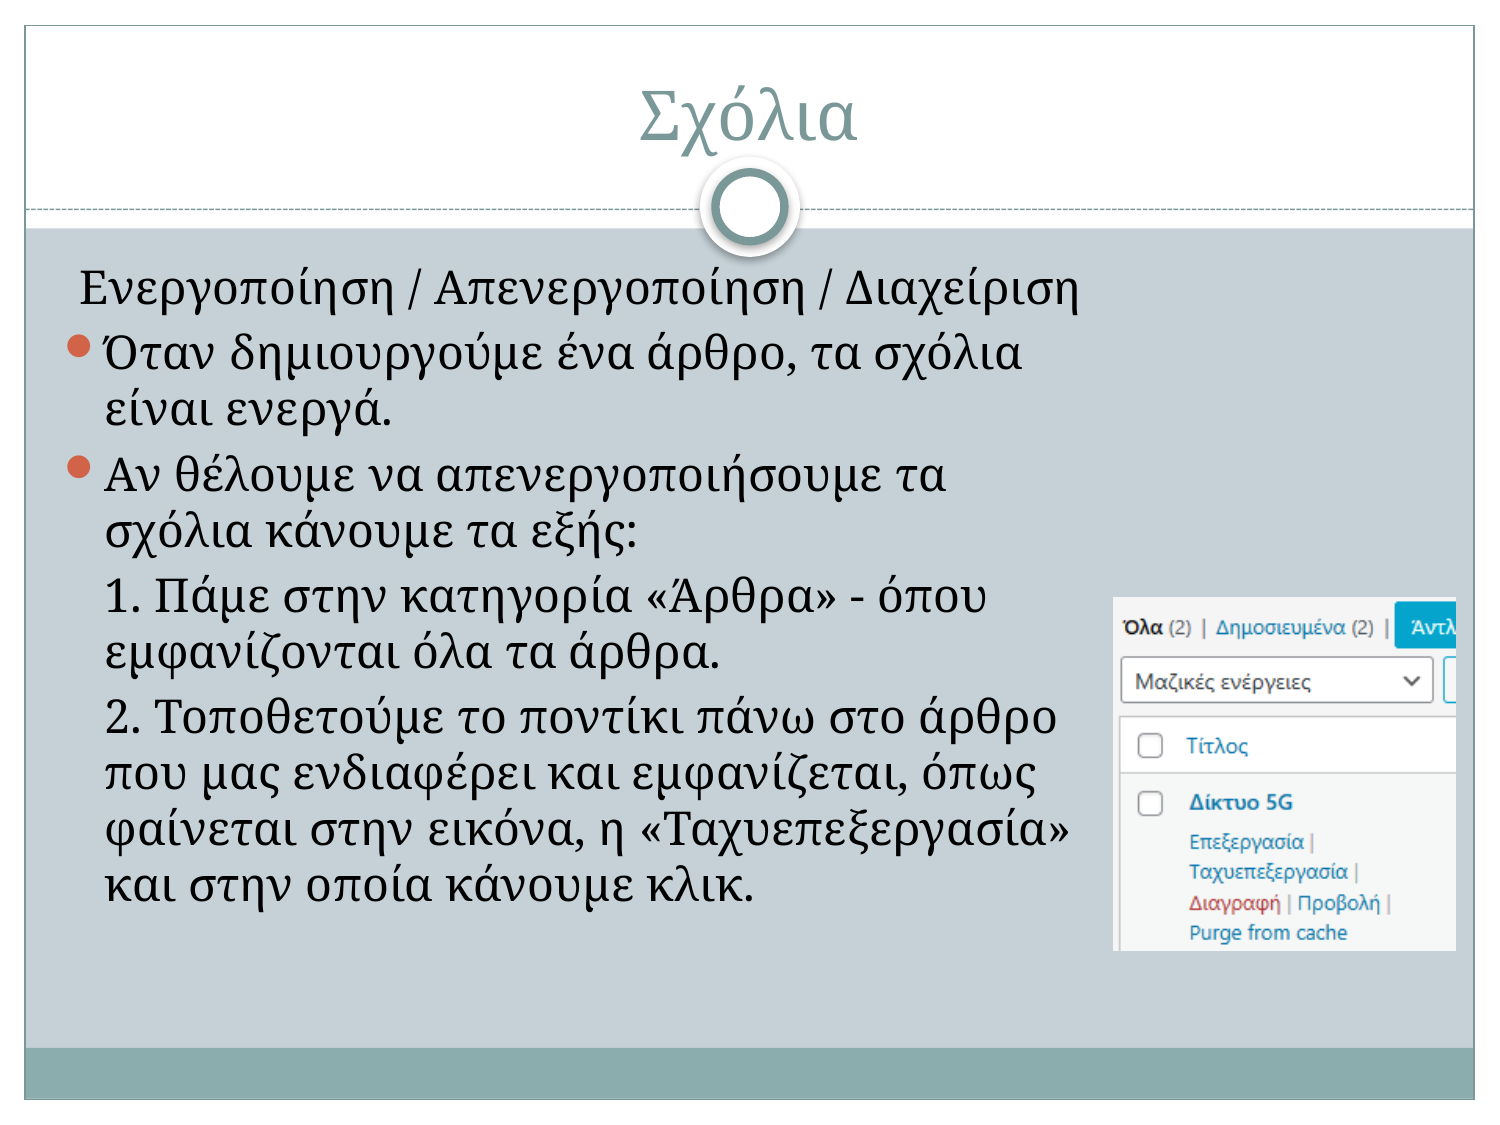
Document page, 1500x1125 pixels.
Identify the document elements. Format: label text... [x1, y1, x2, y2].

picture [1426, 624, 1433, 634]
picture [1112, 597, 1456, 951]
picture [1412, 621, 1425, 634]
picture [1447, 619, 1456, 634]
list Ενεργοποίηση / Απενεργοποίηση / Διαχείριση Όταν δημιουργούμε ένα άρθρο, τα σχόλια είναι ενεργά. Αν θέλουμε να απενεργοποιήσουμε τα σχόλια κάνουμε τα εξής: 1. Πάμε στην κατηγορία «Άρθρα» - όπου εμφανίζονται όλα τα άρθρα. 2. Τοποθετούμε το ποντίκι πάνω στο άρθρο που μας ενδιαφέρει και εμφανίζεται, όπως φαίνεται στην εικόνα, η «Ταχυεπεξεργασία» και στην οποία κάνουμε κλικ. [49, 250, 1114, 1001]
picture [1433, 624, 1445, 634]
title Σχόλια [49, 37, 1450, 162]
